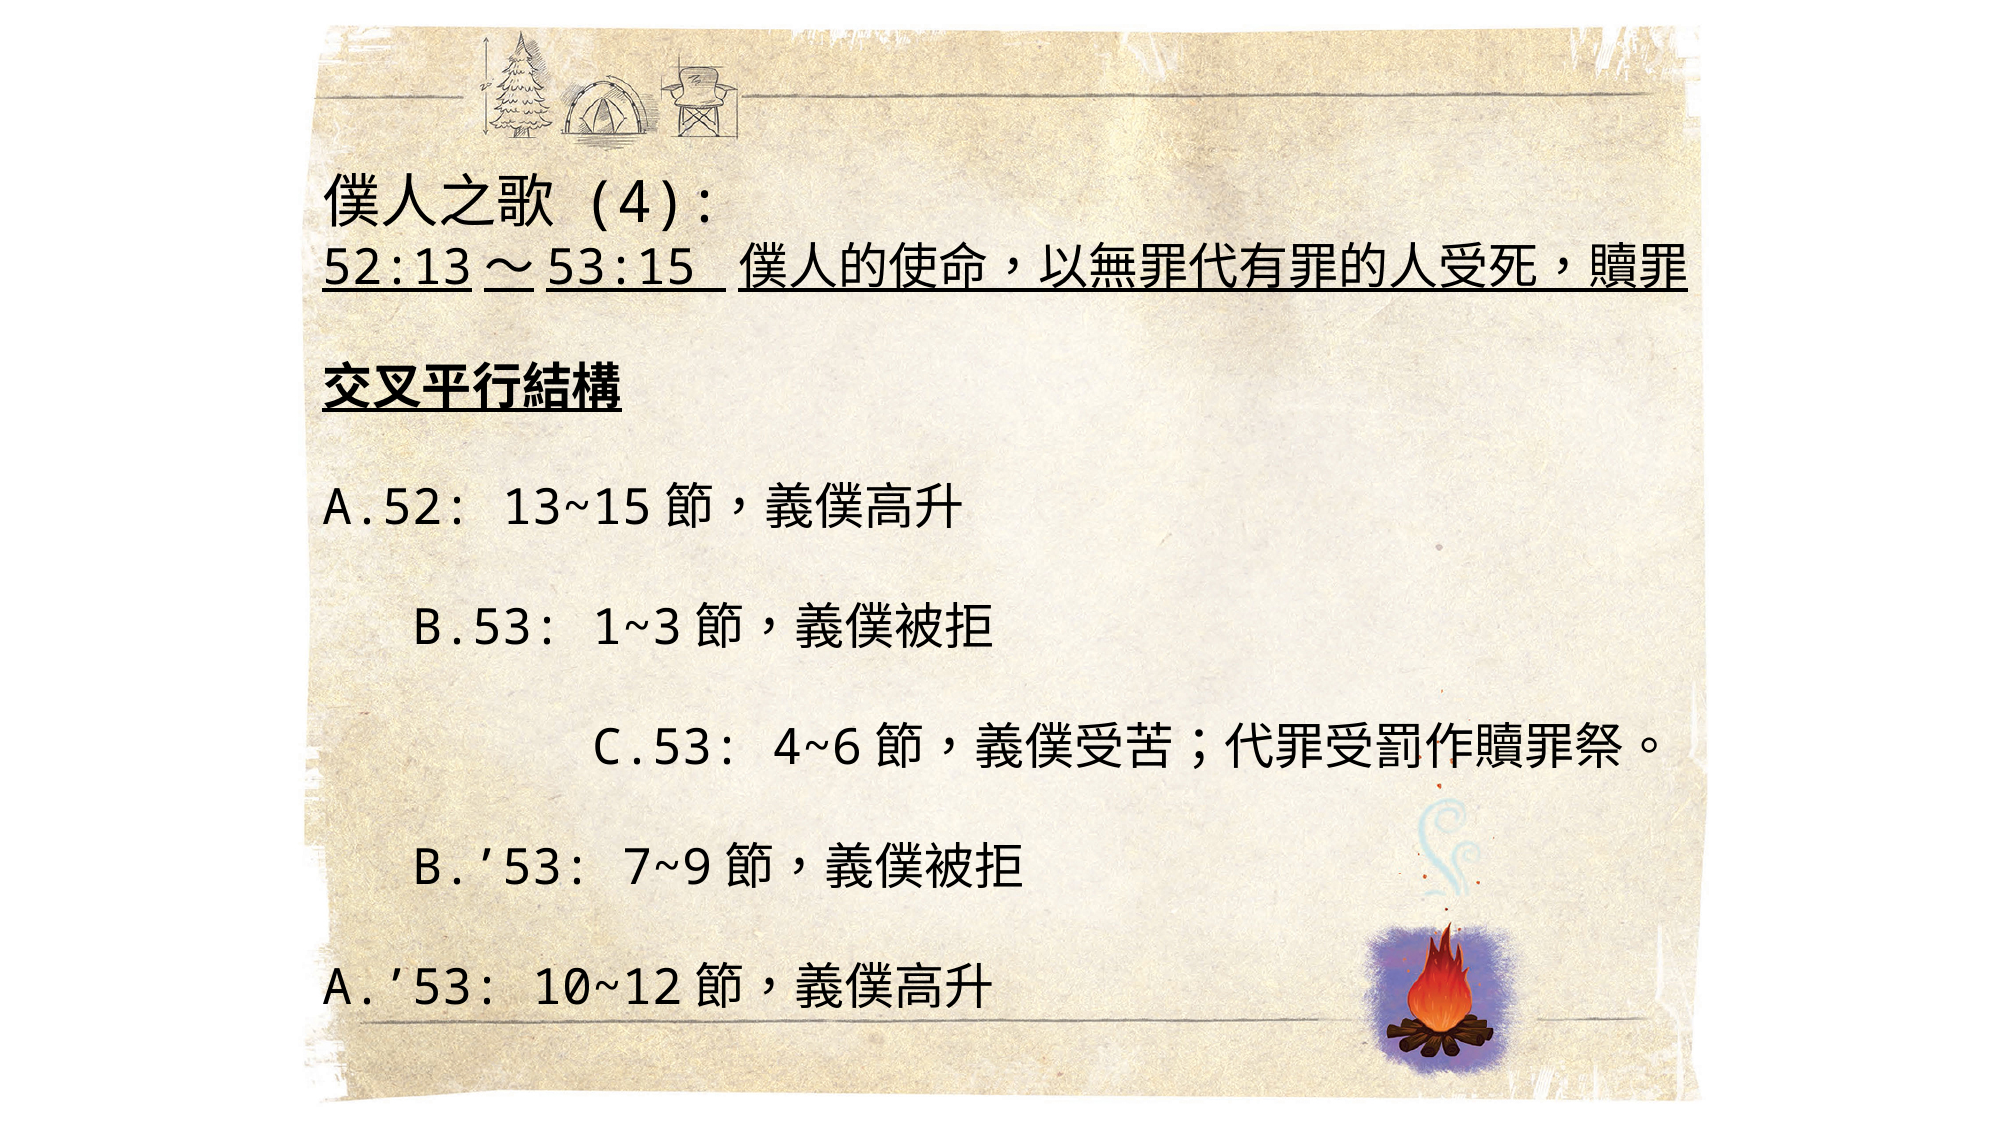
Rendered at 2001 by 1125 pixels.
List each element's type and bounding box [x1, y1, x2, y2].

picture [280, 0, 1739, 1125]
